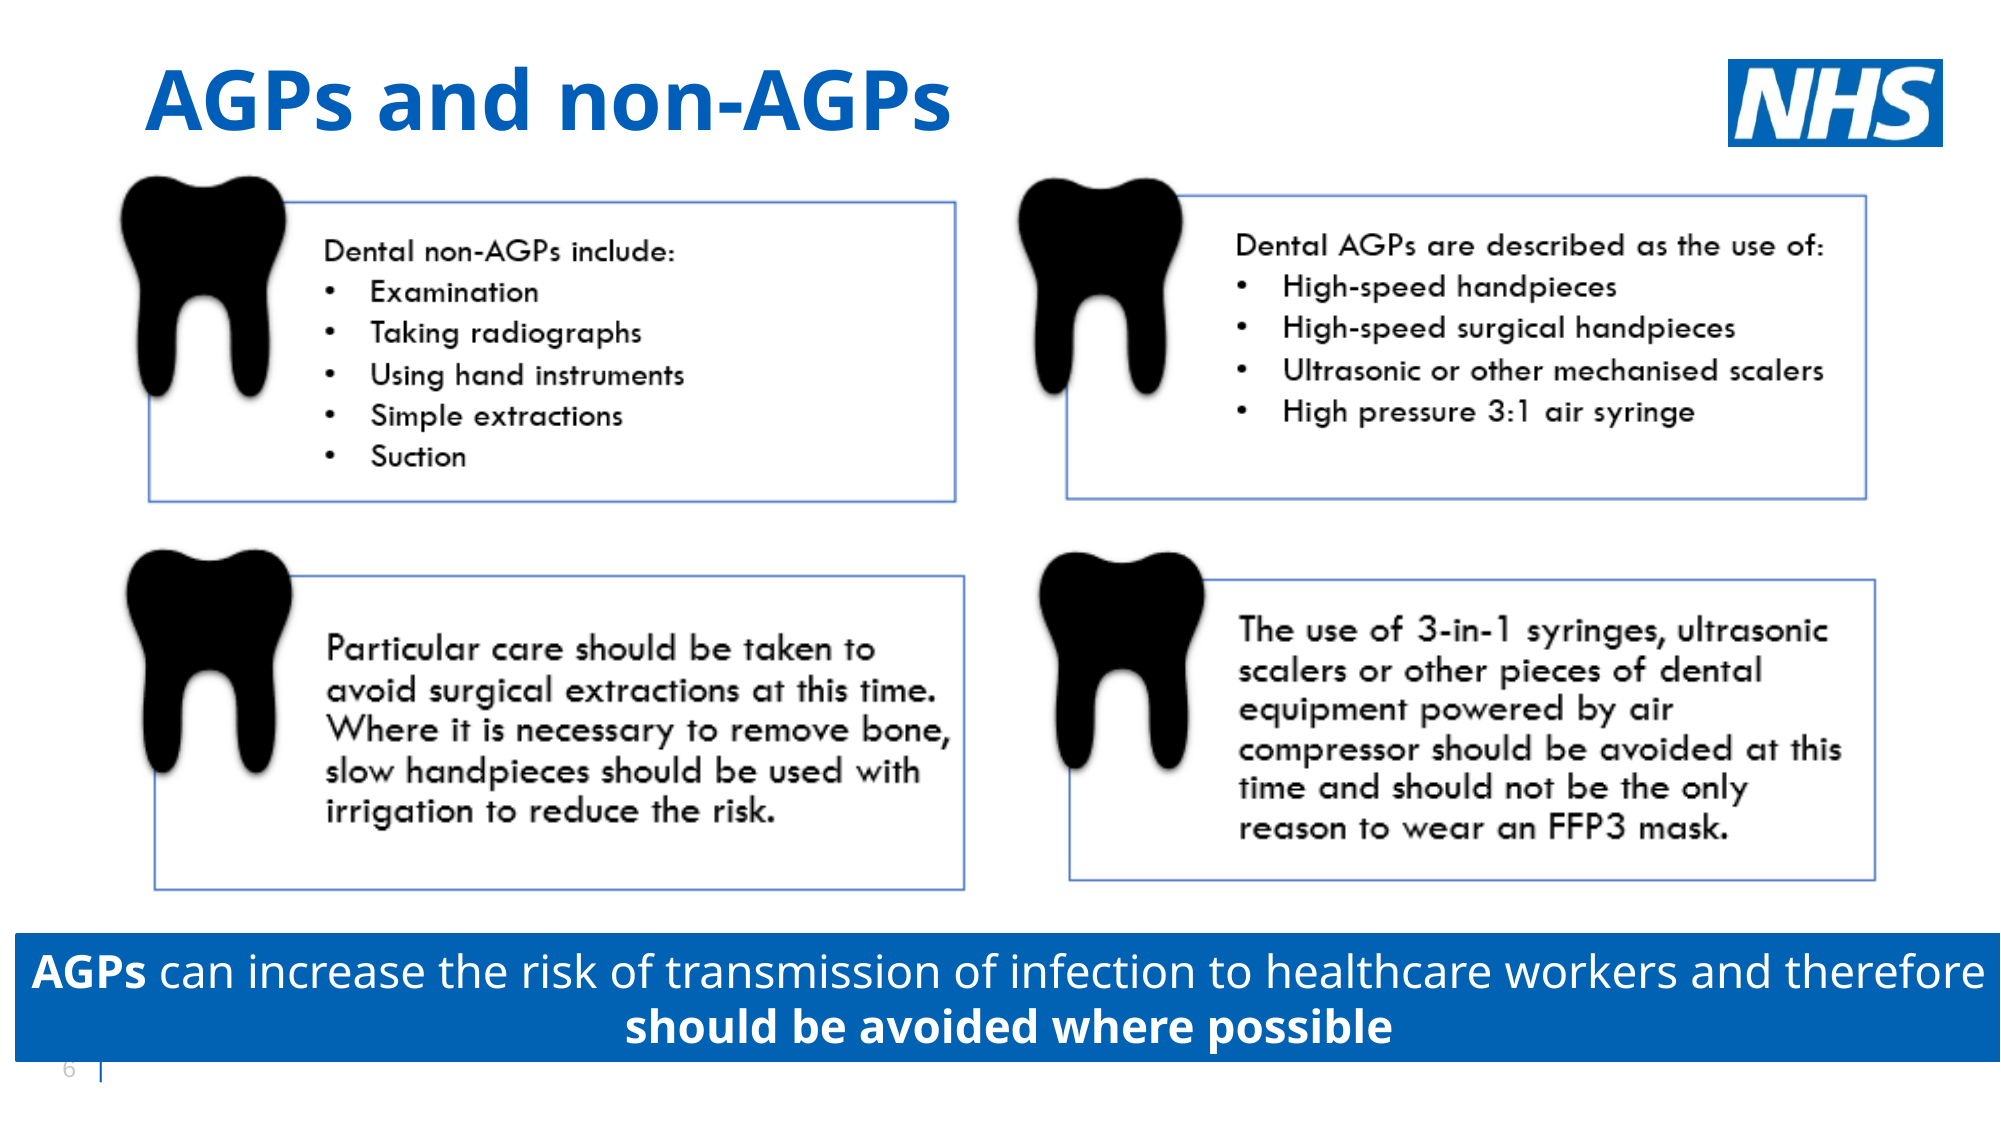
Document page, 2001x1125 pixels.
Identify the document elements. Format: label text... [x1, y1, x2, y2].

picture [1008, 164, 1895, 531]
title AGPs and non-AGPs [130, 53, 1877, 155]
text_box AGPs can increase the risk of transmission of infection to healthcare workers and therefore should be avoided where possible [16, 935, 2000, 1061]
picture [105, 158, 978, 531]
picture [1877, 59, 1943, 147]
picture [105, 534, 978, 908]
picture [1022, 537, 1895, 908]
